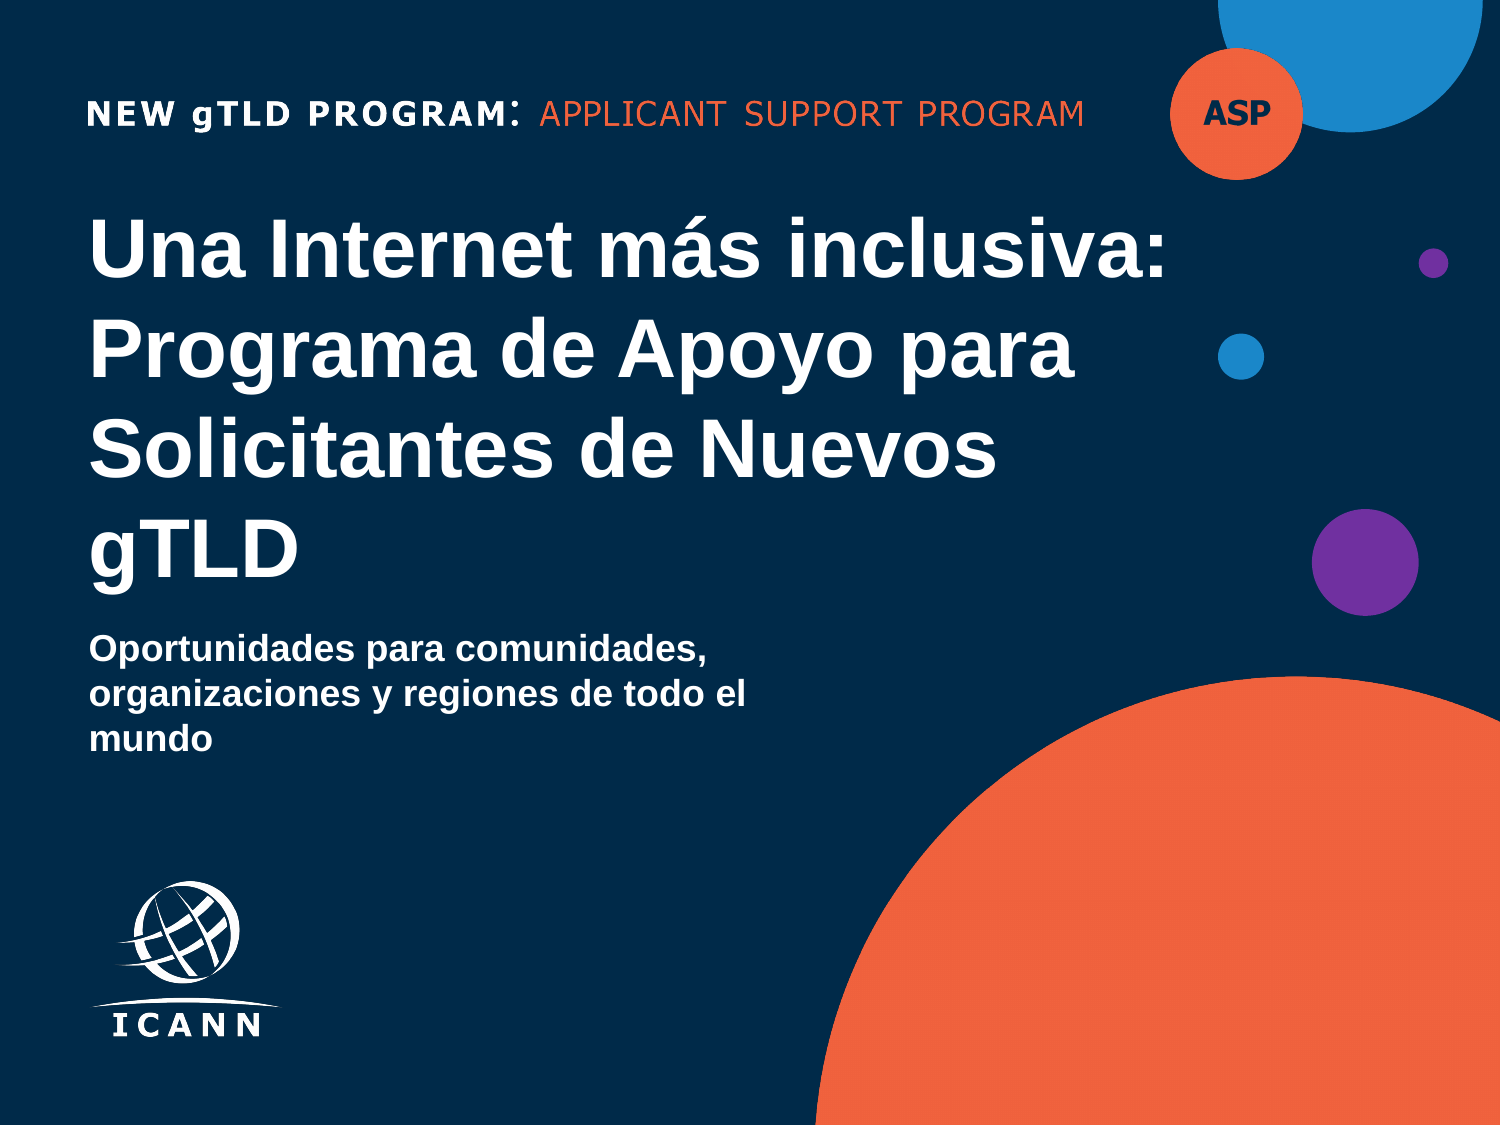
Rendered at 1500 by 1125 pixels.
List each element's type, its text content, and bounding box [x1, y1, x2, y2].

picture [815, 676, 1500, 1125]
text_box Oportunidades para comunidades, organizaciones y regiones de todo el mundo [88, 623, 873, 760]
text_box [1218, 333, 1265, 380]
text_box [1218, 0, 1483, 133]
text_box [1418, 248, 1449, 279]
title Una Internet más inclusiva: Programa de Apoyo para Solicitantes de Nuevos gTLD [88, 226, 1194, 563]
picture [1170, 48, 1303, 180]
picture [88, 100, 1082, 133]
text_box [1311, 509, 1419, 616]
picture [88, 881, 284, 1037]
